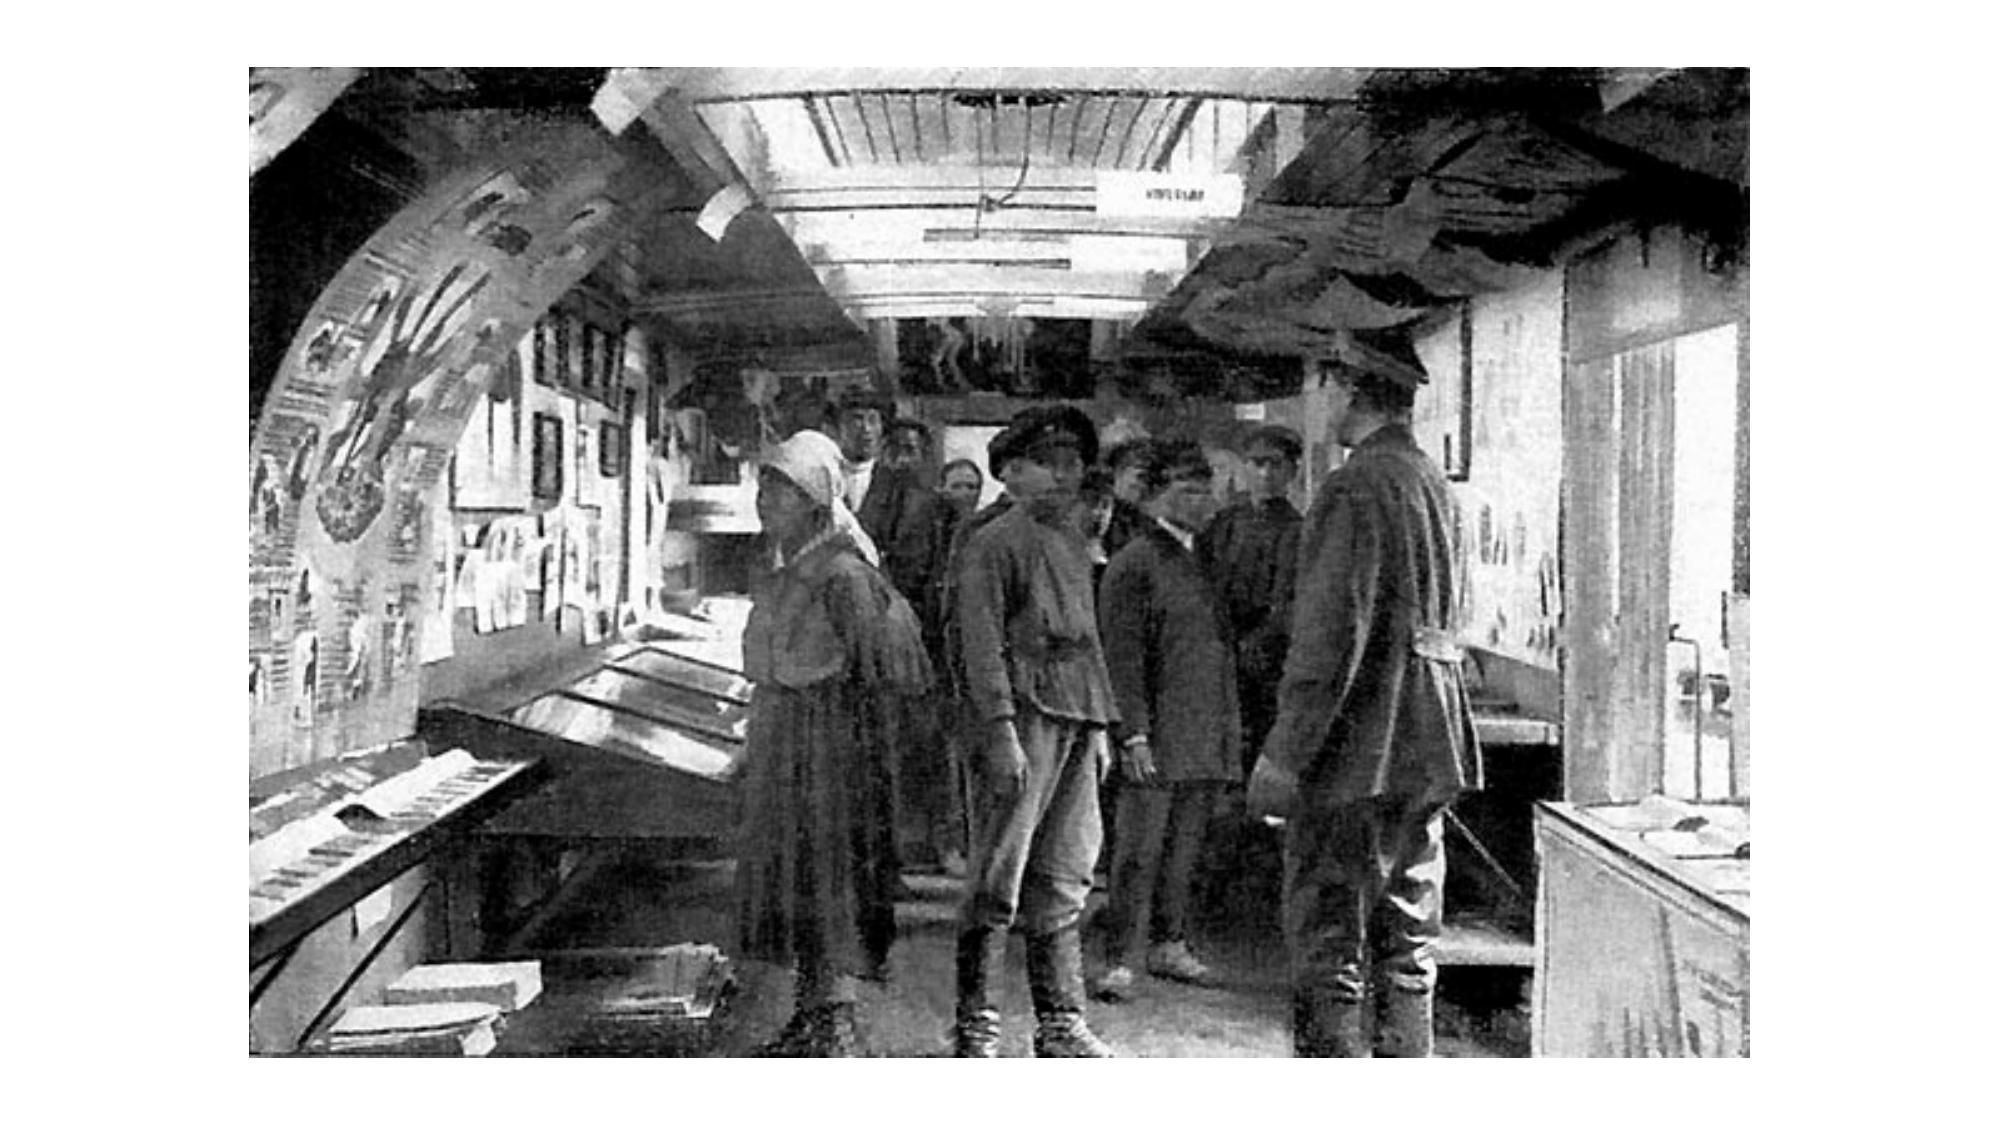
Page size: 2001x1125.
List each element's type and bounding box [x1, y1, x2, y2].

picture [249, 67, 1750, 1058]
